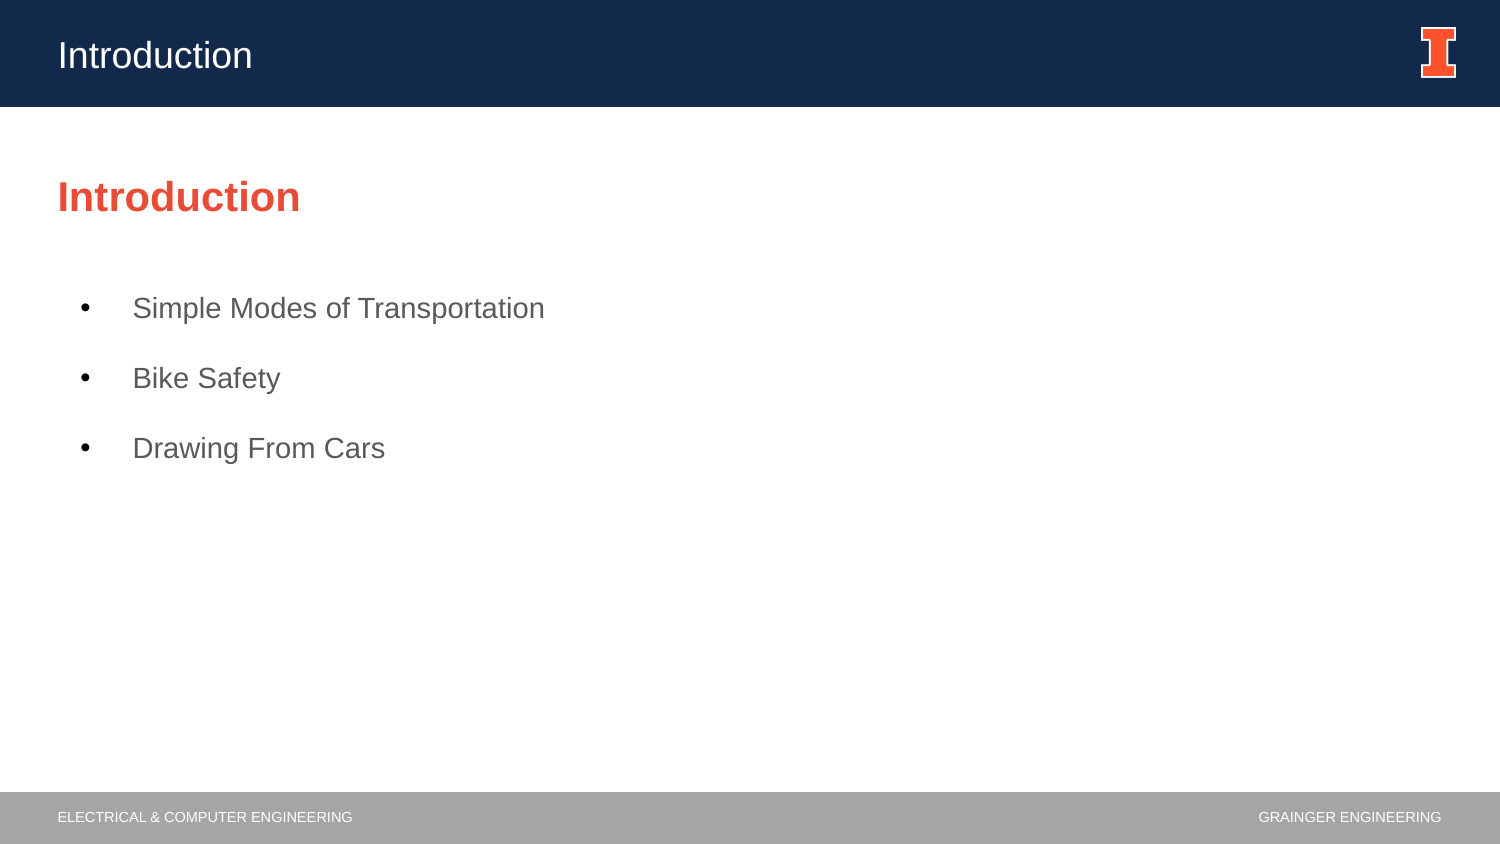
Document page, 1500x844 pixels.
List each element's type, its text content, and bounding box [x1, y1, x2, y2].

text_box [0, 0, 1500, 107]
text_box ELECTRICAL & COMPUTER ENGINEERING [46, 802, 1030, 832]
text_box Introduction [46, 25, 1389, 82]
text_box GRAINGER ENGINEERING [1148, 802, 1453, 832]
list Introduction Simple Modes of Transportation Bike Safety Drawing From Cars [46, 164, 1422, 758]
picture [1421, 27, 1456, 78]
text_box [0, 792, 1500, 844]
